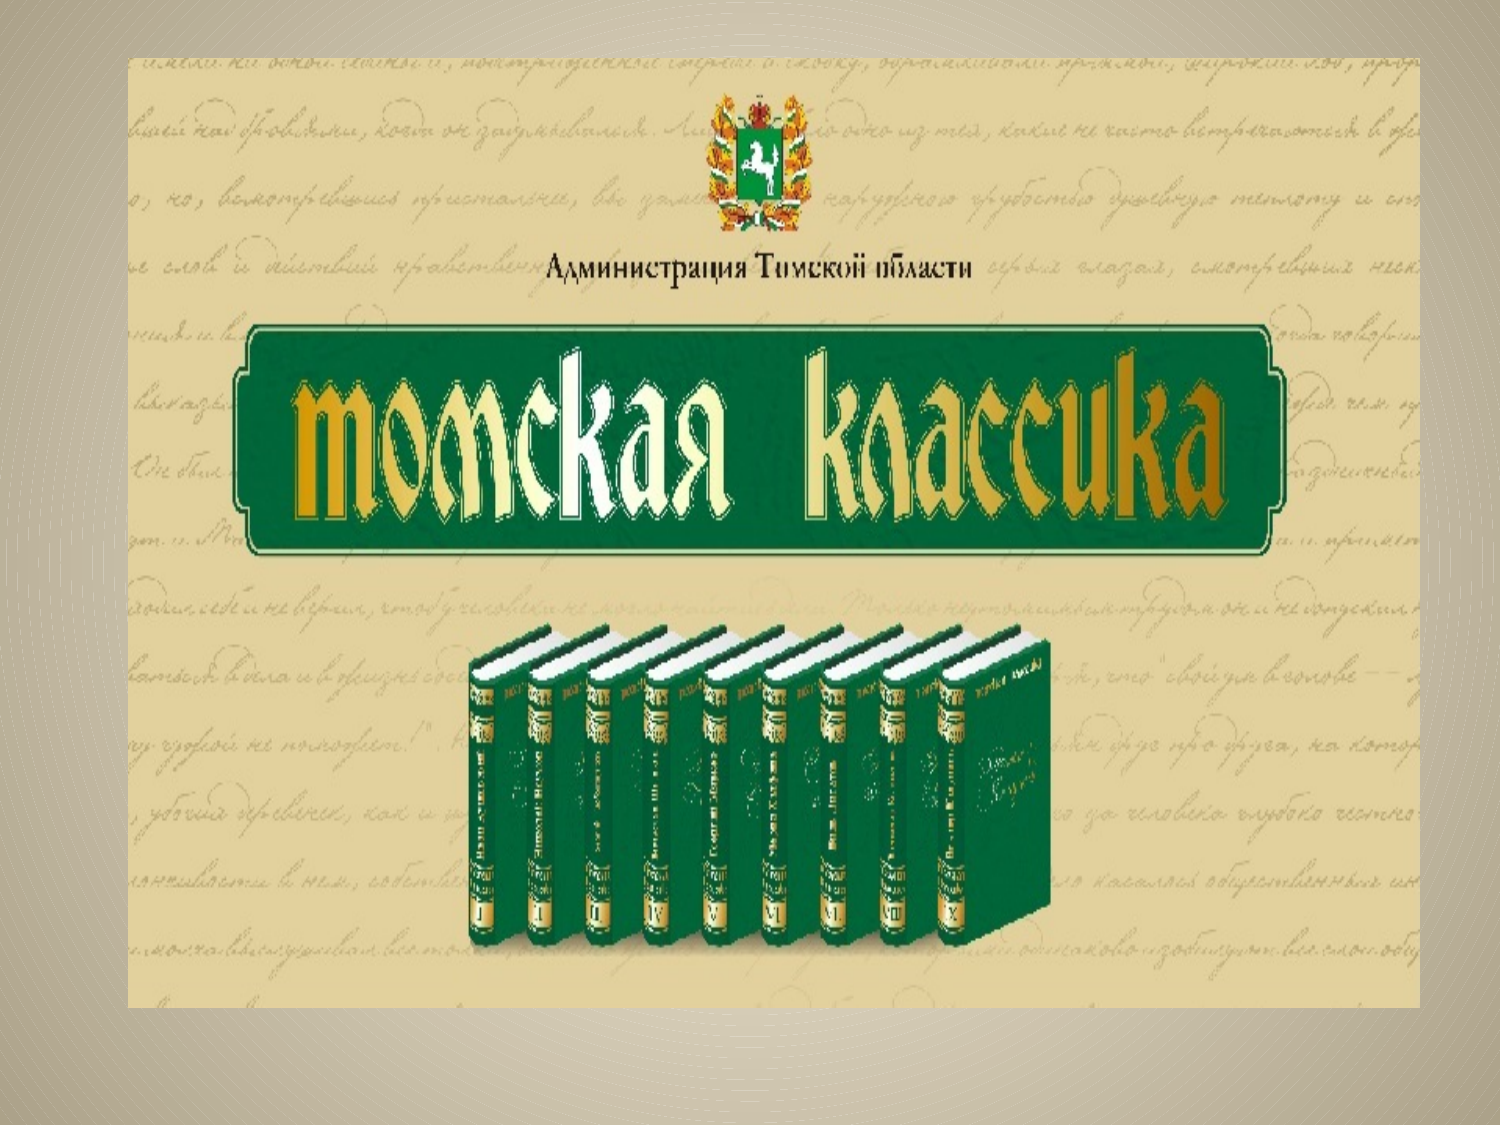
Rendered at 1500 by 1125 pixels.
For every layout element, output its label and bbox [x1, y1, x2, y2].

picture [128, 58, 1420, 1008]
